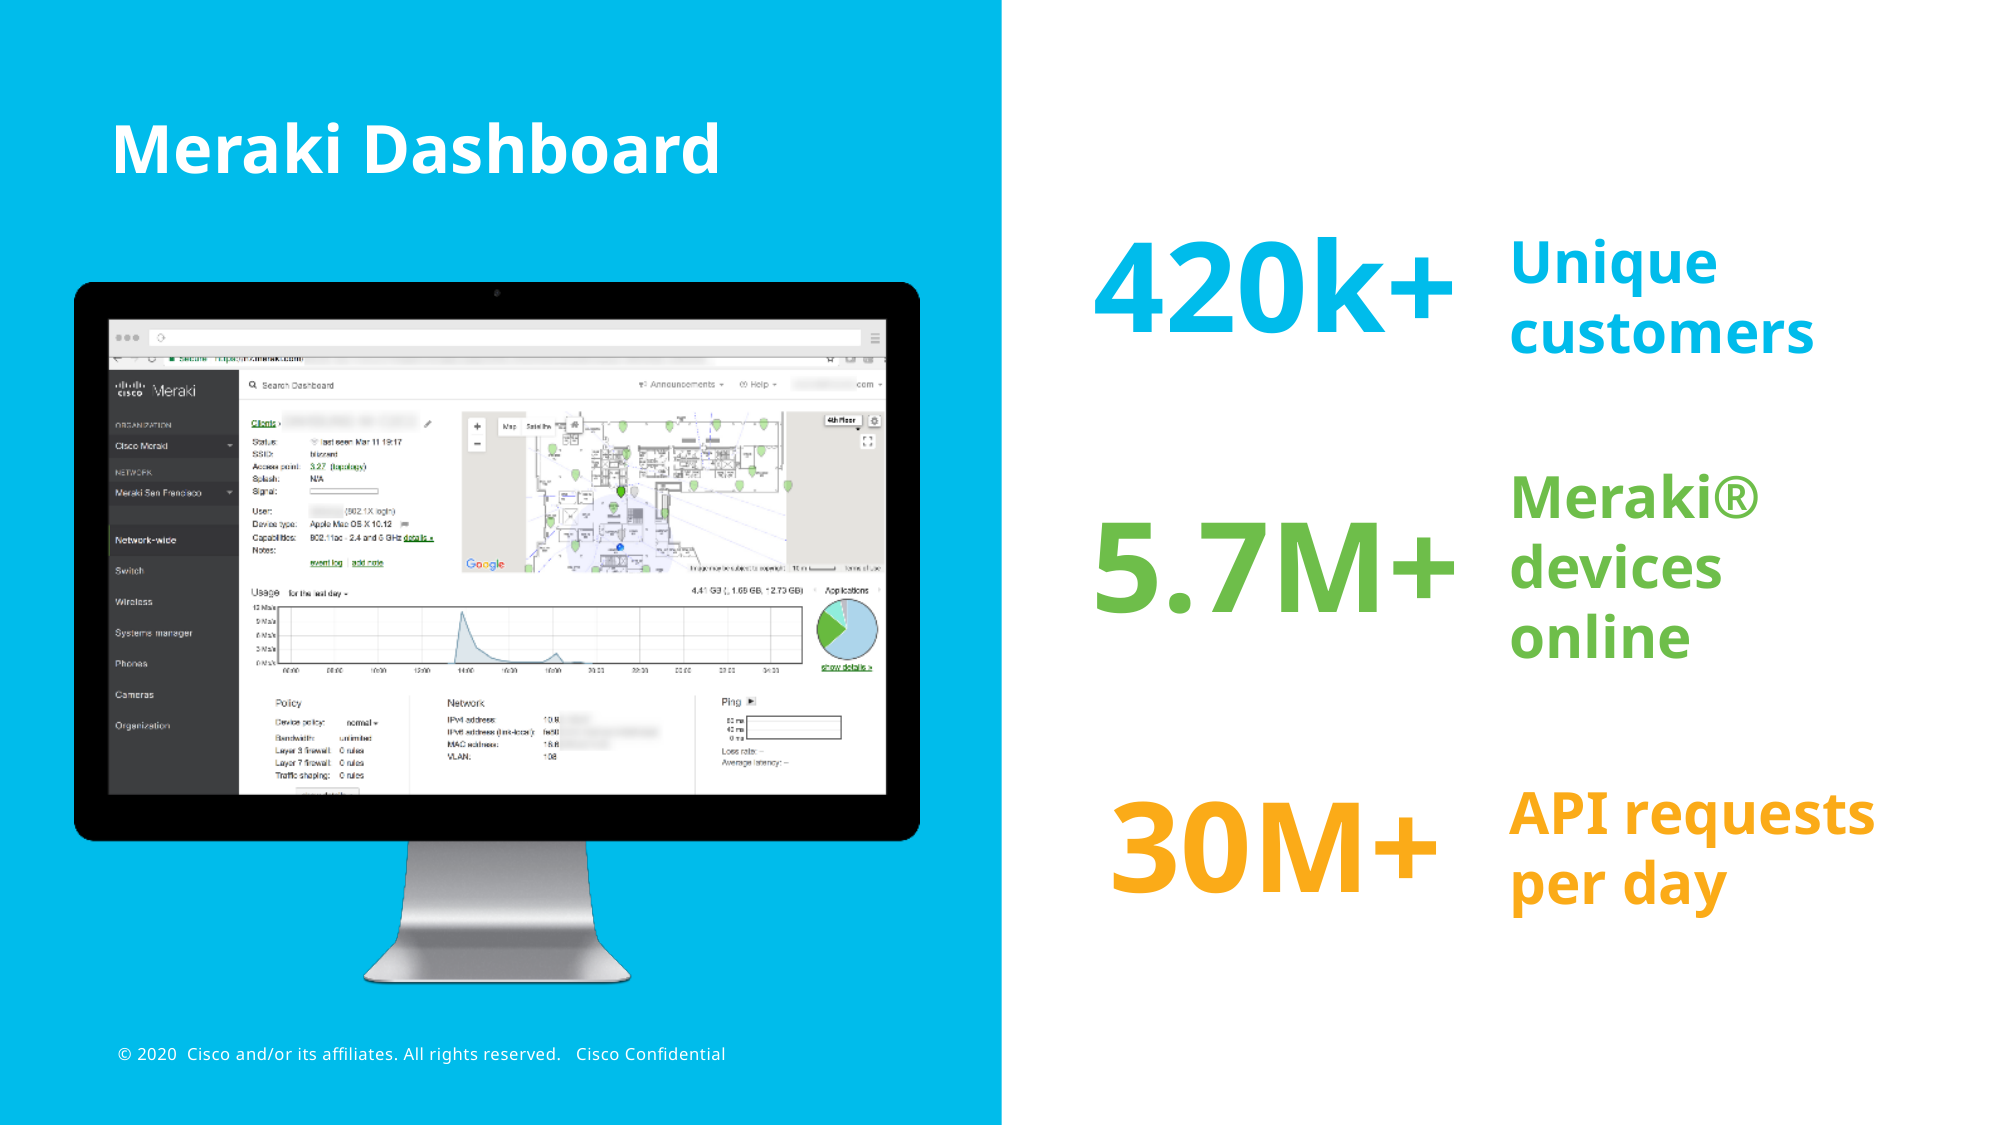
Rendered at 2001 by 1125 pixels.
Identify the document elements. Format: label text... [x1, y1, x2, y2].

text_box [73, 282, 920, 986]
text_box API requests per day [1501, 786, 1926, 906]
text_box © 2020 Cisco and/or its affiliates. All rights reserved. Cisco Confidential [104, 1037, 849, 1071]
text_box Meraki® devices online [1501, 505, 1986, 626]
text_box Meraki Dashboard [95, 74, 920, 235]
text_box 5.7M+ [1080, 502, 1472, 623]
text_box 30M+ [1080, 782, 1472, 903]
text_box Unique customers [1501, 234, 1926, 355]
text_box 420k+ [1080, 222, 1472, 343]
